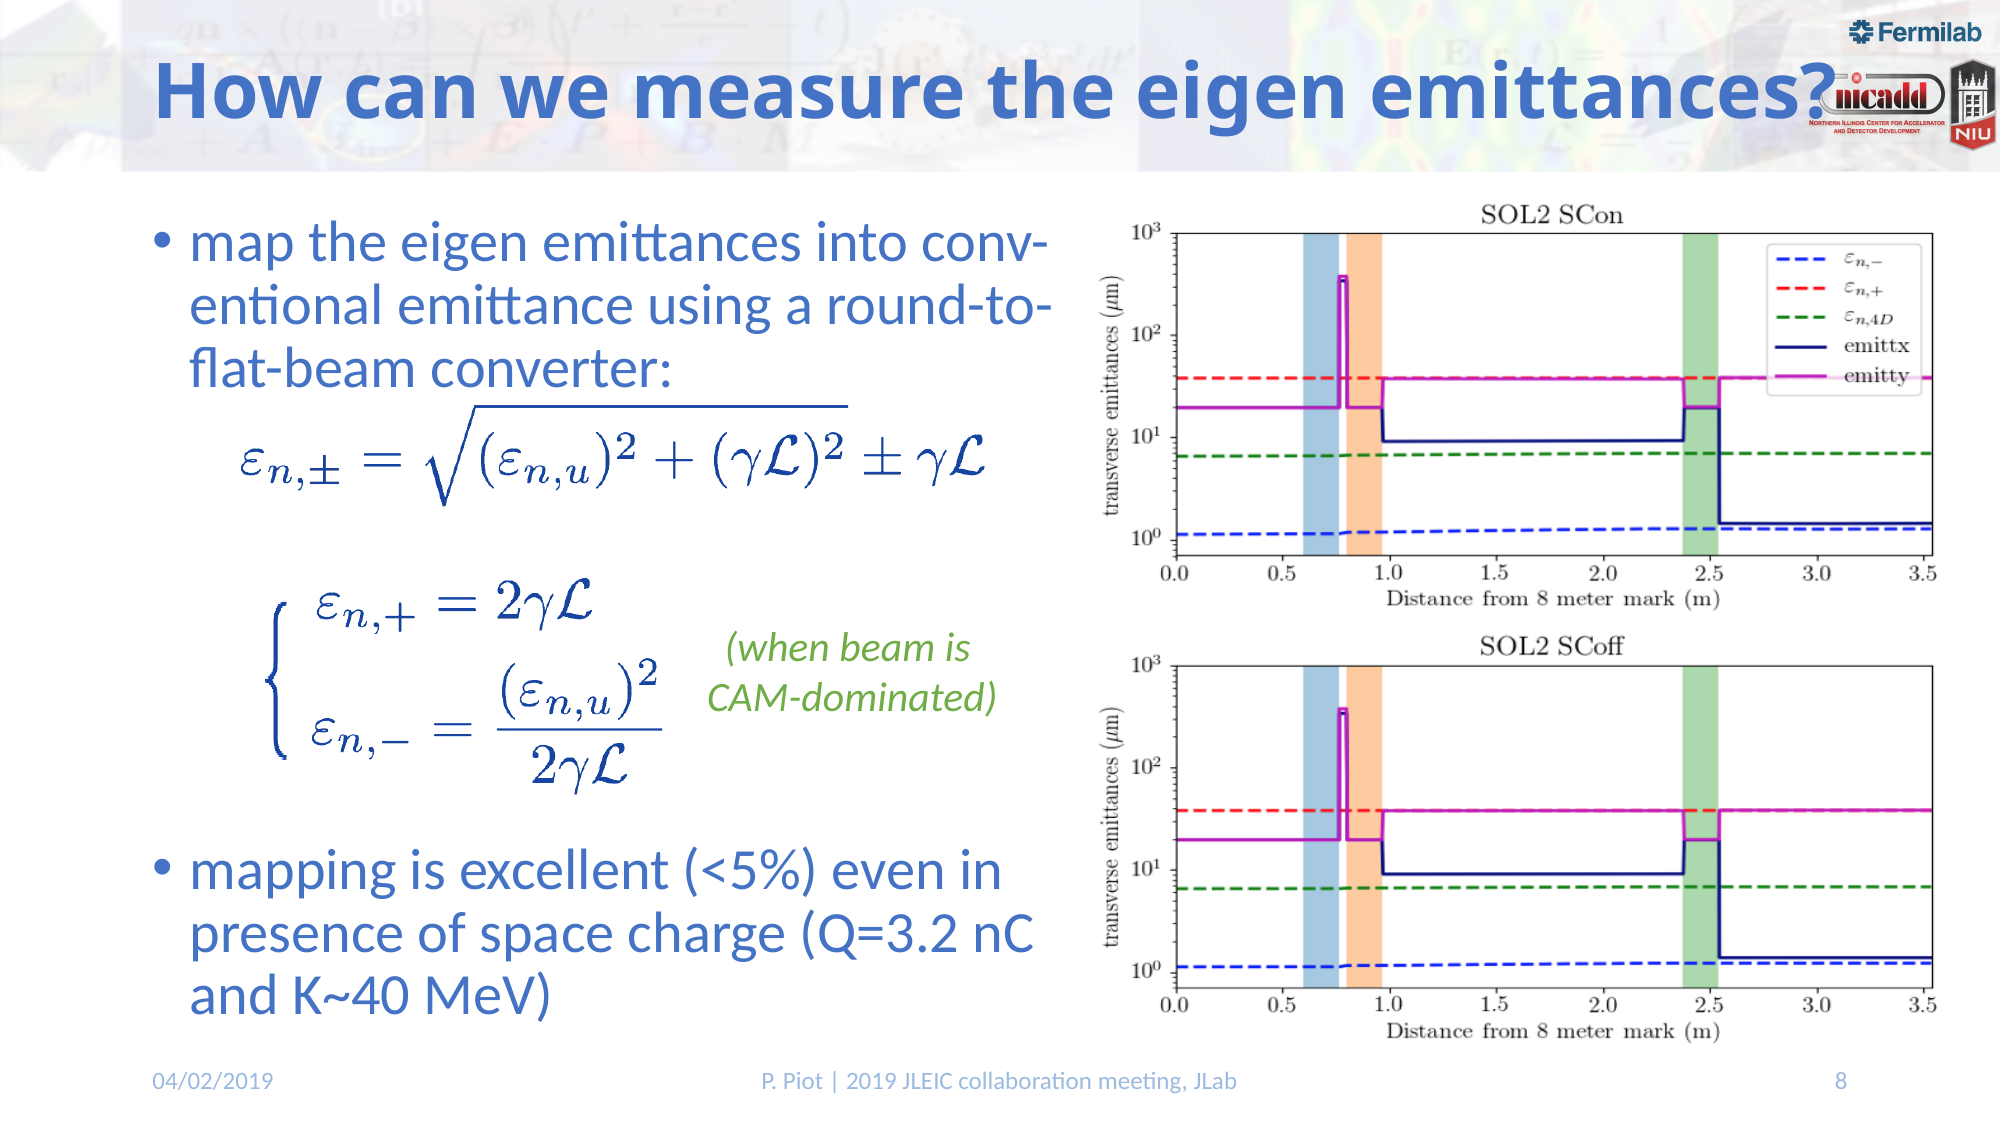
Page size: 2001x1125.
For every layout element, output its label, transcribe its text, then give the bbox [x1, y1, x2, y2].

picture [312, 658, 663, 795]
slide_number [137, 1050, 588, 1110]
title How can we measure the eigen emittances? [137, 42, 1863, 146]
text_box (when beam is CAM-dominated) [692, 612, 1013, 728]
picture [1846, 15, 1986, 48]
slide_number 8 [1412, 1051, 1863, 1110]
footer P. Piot | 2019 JLEIC collaboration meeting, JLab [662, 1050, 1338, 1110]
picture [1061, 181, 1965, 1051]
picture [316, 577, 593, 634]
list map the eigen emittances into conv-entional emittance using a round-to-flat-beam converter: mapping is excellent (<5%) even in presence of space charge (Q=3.2 nC and K~40 MeV) [137, 203, 1061, 1087]
picture [241, 405, 985, 507]
picture [264, 598, 287, 760]
picture [1804, 57, 1997, 153]
